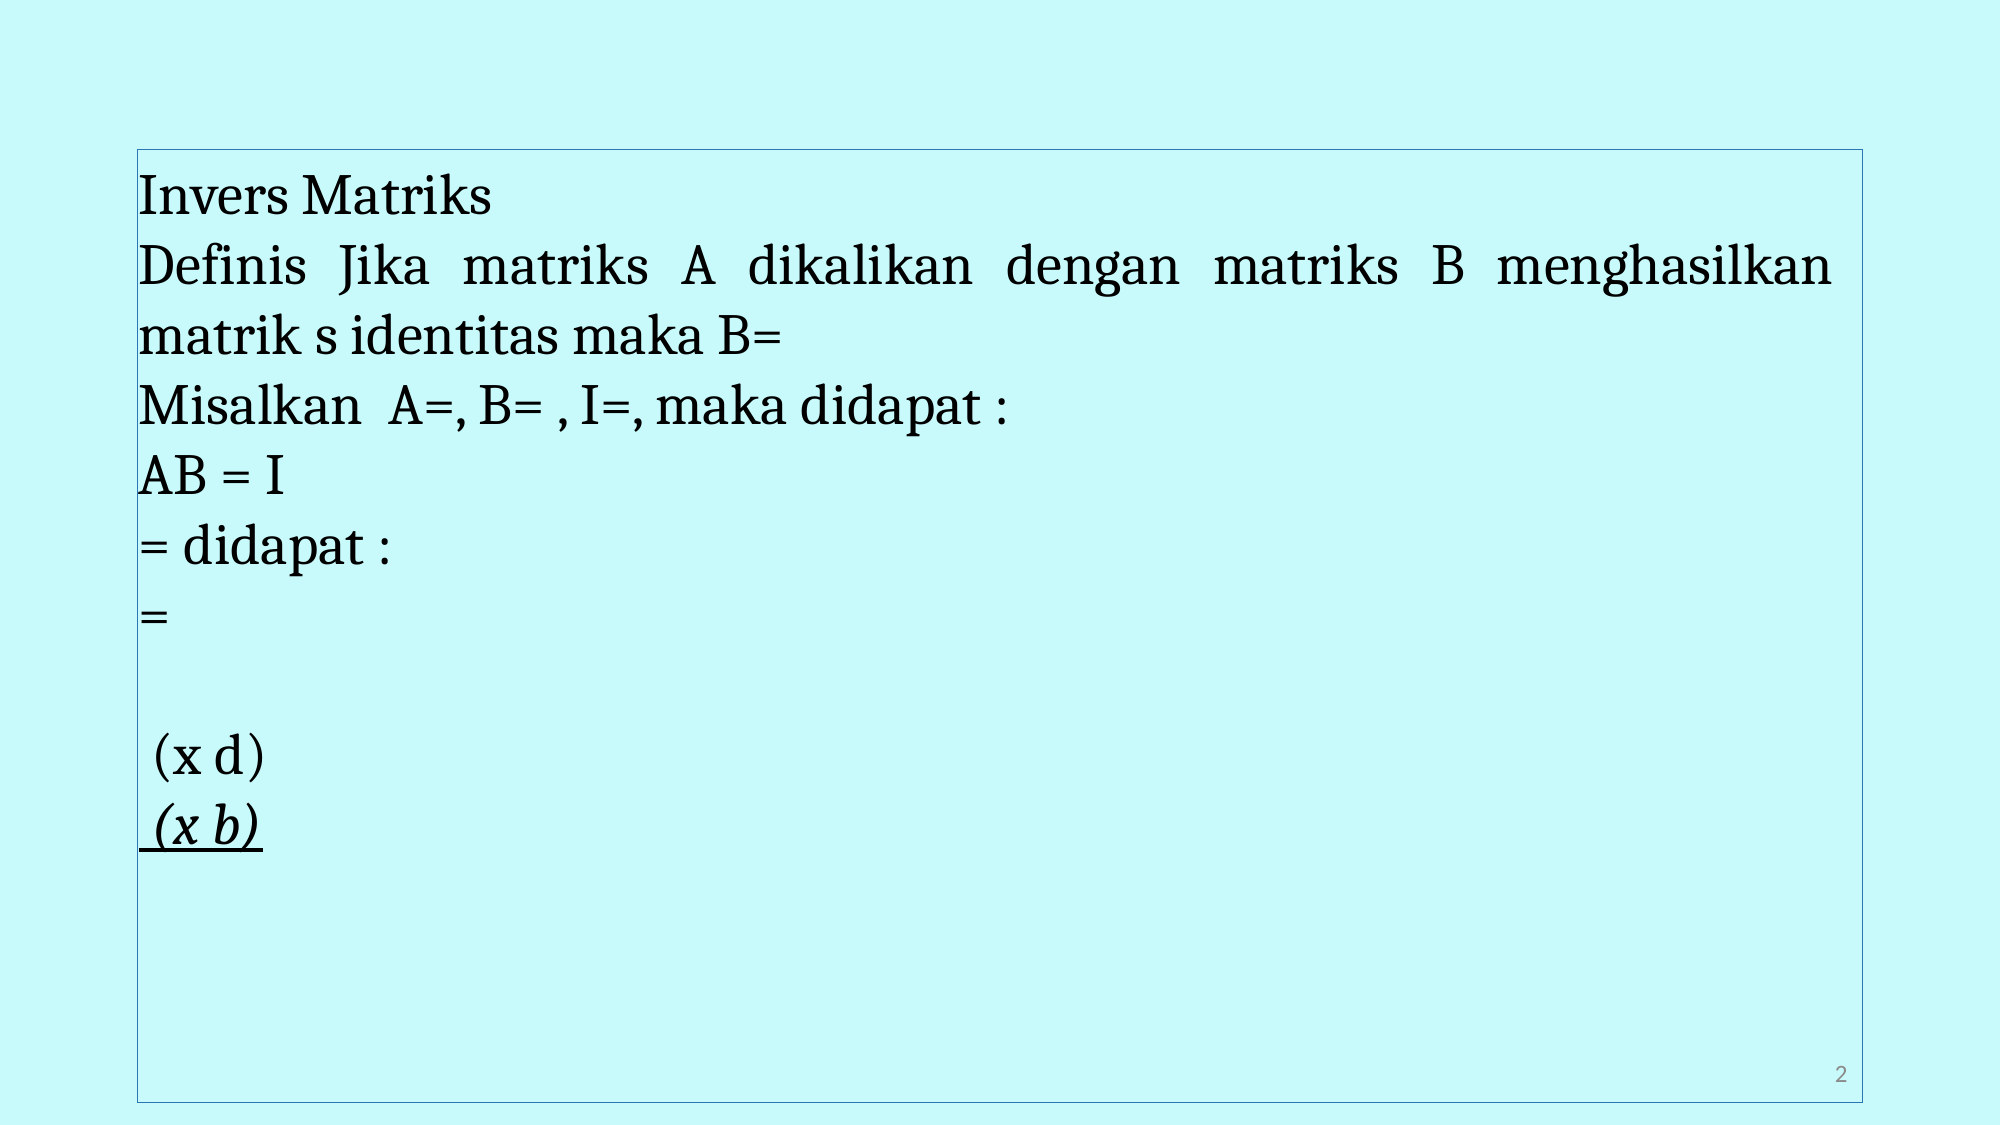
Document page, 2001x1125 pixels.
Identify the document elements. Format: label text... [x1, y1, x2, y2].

list [137, 149, 1863, 1103]
slide_number 2 [1412, 1042, 1863, 1103]
